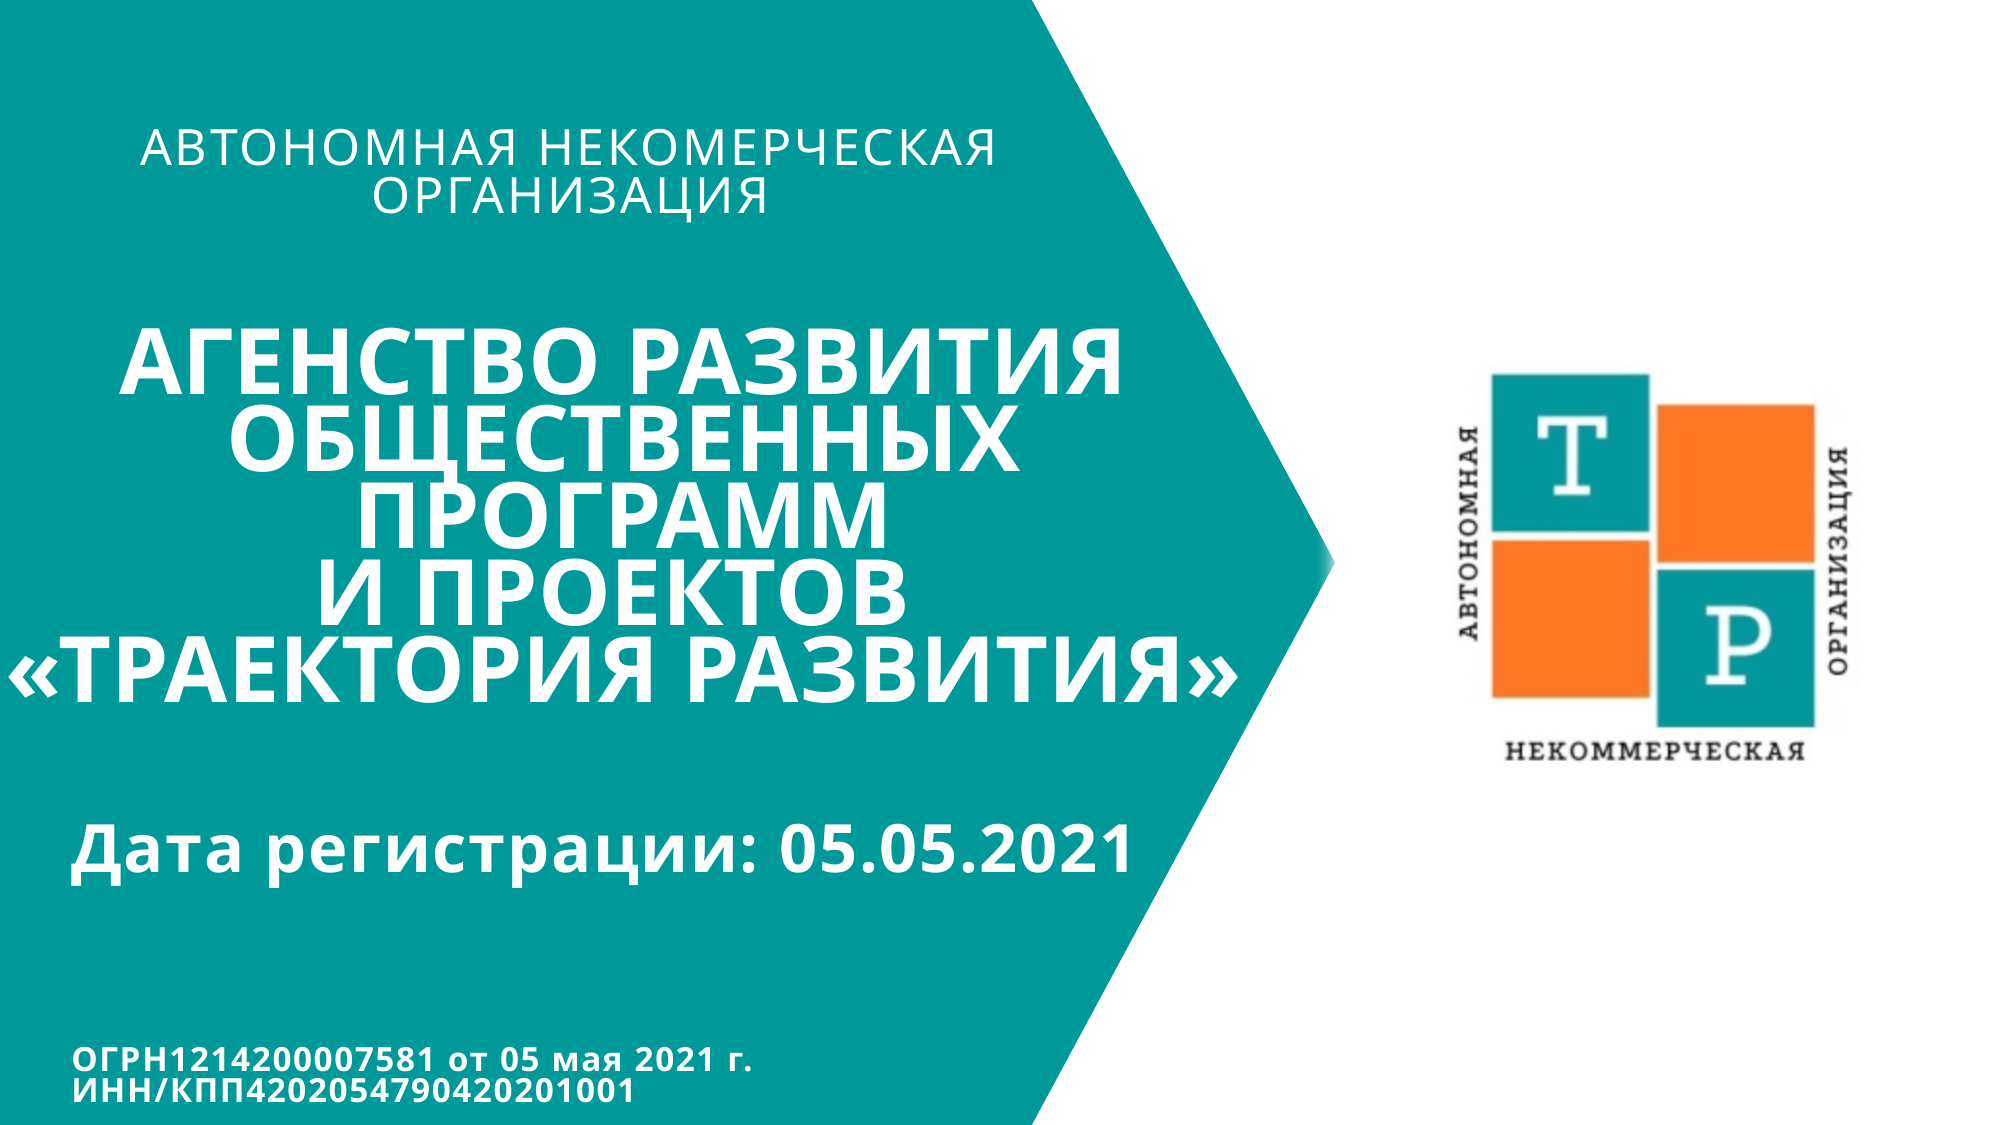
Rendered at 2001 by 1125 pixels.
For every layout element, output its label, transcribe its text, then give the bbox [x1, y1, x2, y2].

text_box [1263, 428, 1314, 697]
text_box АГЕНСТВО РАЗВИТИЯ ОБЩЕСТВЕННЫХ ПРОГРАММ И ПРОЕКТОВ «ТРАЕКТОРИЯ РАЗВИТИЯ» [0, 328, 1263, 722]
text_box Дата регистрации: 05.05.2021 ОГРН1214200007581 от 05 мая 2021 г. ИНН/КПП4202054790420201001 [66, 817, 1146, 1114]
text_box АВТОНОМНАЯ НЕКОМЕРЧЕСКАЯ ОРГАНИЗАЦИЯ [135, 122, 1006, 227]
text_box [0, 0, 1209, 328]
text_box [0, 722, 1250, 1125]
picture [1314, 206, 2000, 914]
